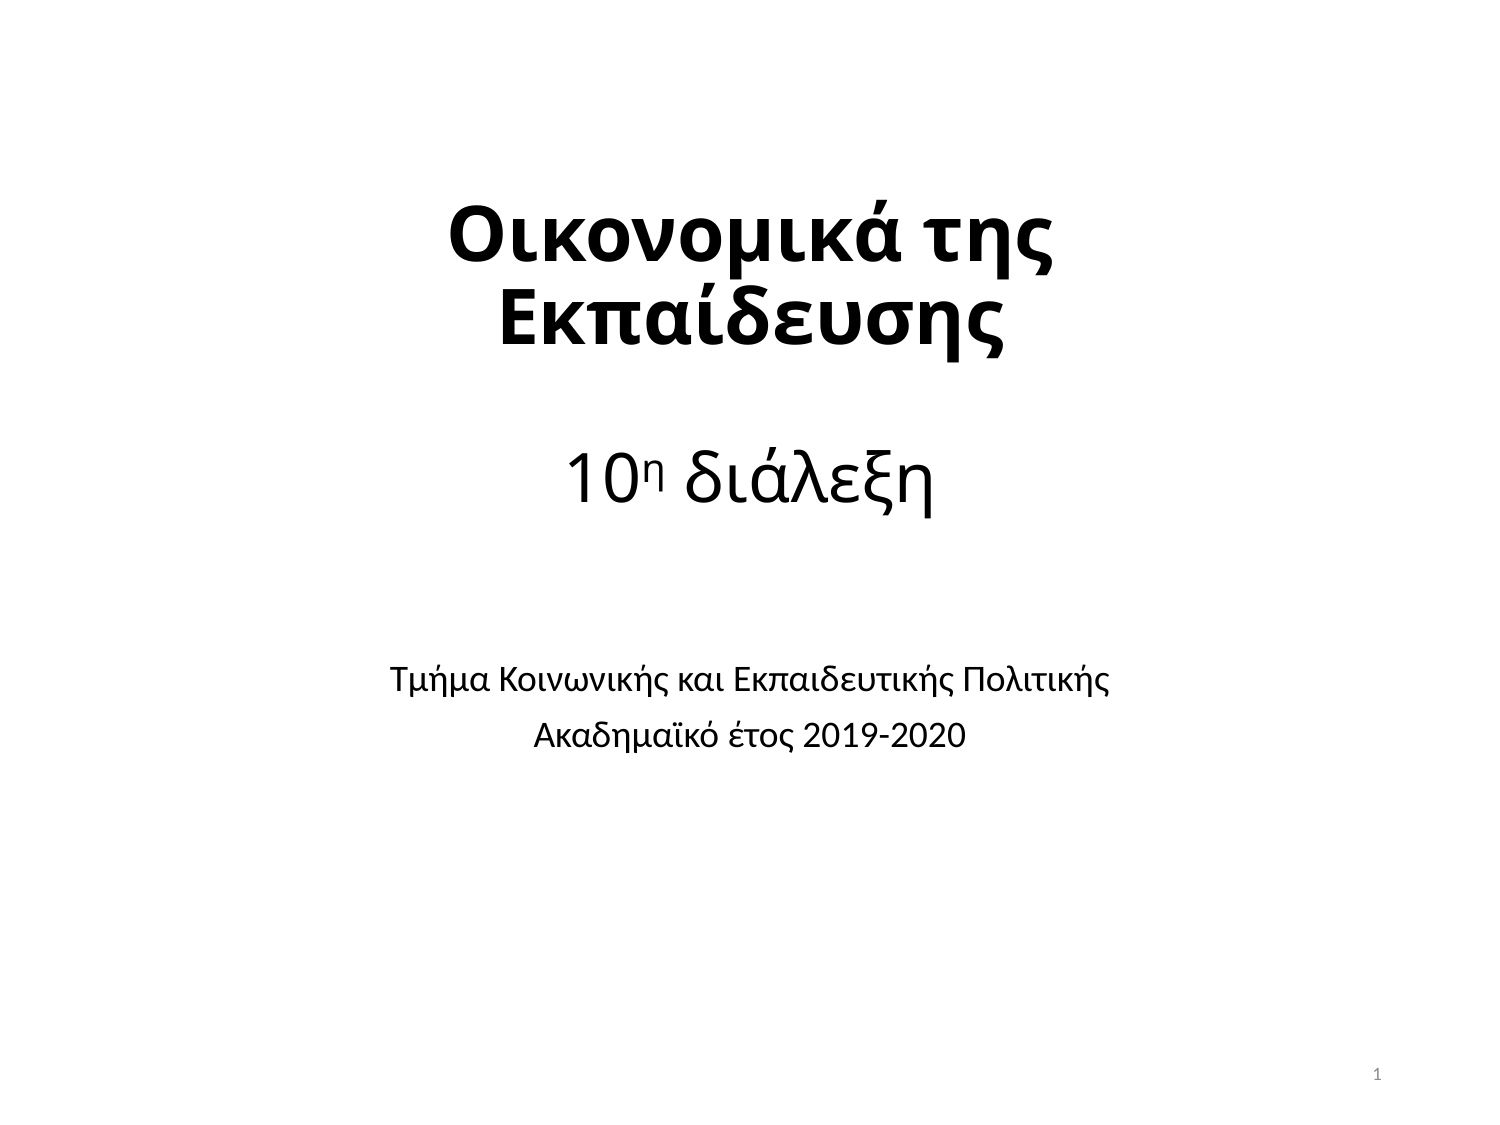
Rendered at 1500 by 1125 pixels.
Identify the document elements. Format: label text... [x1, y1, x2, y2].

title Οικονομικά της Εκπαίδευσης 10η διάλεξη [187, 184, 1313, 525]
slide_number 1 [1059, 1042, 1397, 1103]
subtitle Τμήμα Κοινωνικής και Εκπαιδευτικής Πολιτικής Ακαδημαϊκό έτος 2019-2020 [187, 590, 1313, 863]
